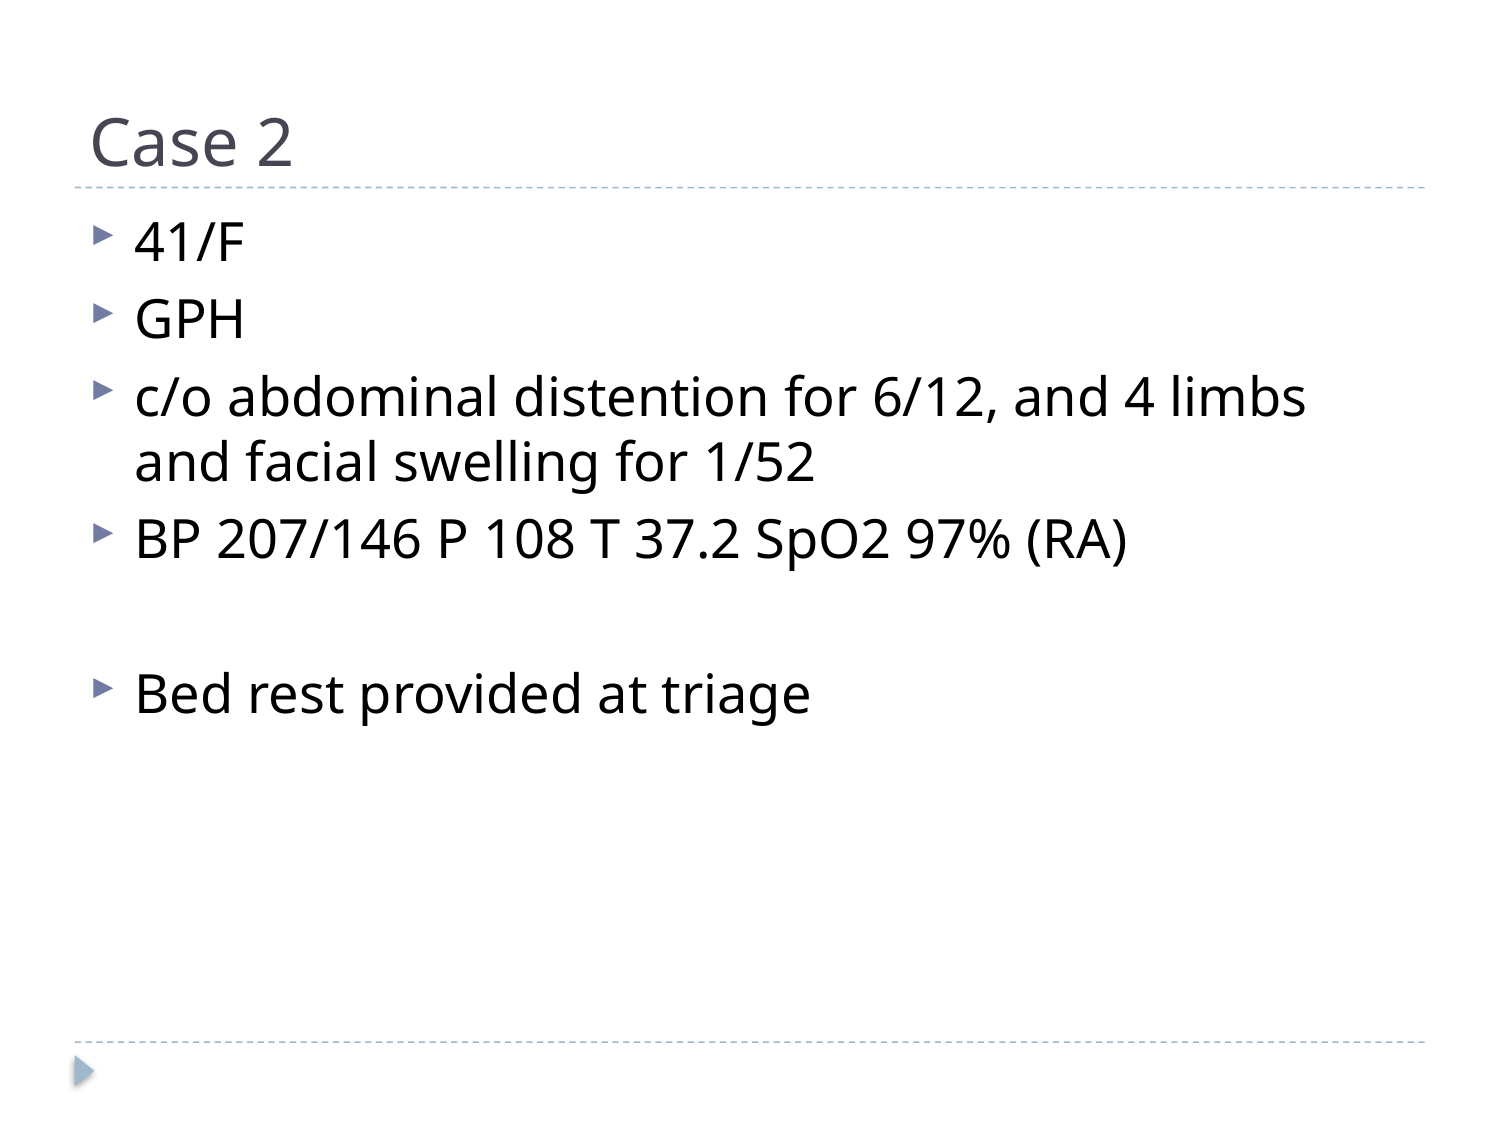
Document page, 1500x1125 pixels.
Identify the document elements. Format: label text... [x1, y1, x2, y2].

list 41/F GPH c/o abdominal distention for 6/12, and 4 limbs and facial swelling for 1/52 BP 207/146 P 108 T 37.2 SpO2 97% (RA) Bed rest provided at triage [75, 200, 1425, 1010]
title Case 2 [75, 24, 1425, 188]
